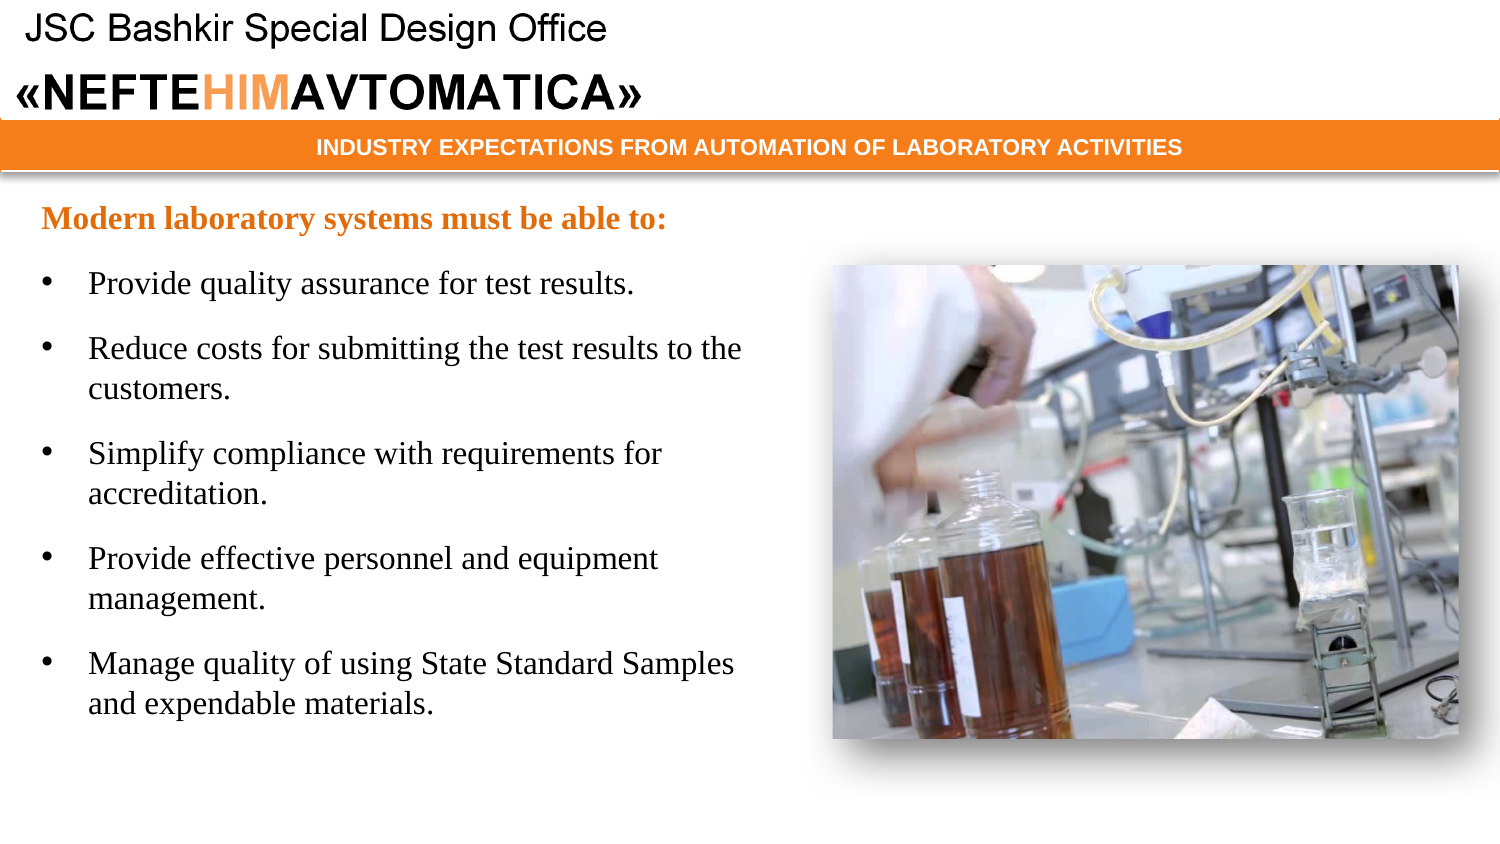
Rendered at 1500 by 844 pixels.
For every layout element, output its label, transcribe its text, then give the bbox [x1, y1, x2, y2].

text_box Modern laboratory systems must be able to: Provide quality assurance for test results. Reduce costs for submitting the test results to the customers. Simplify compliance with requirements for accreditation. Provide effective personnel and equipment management. Manage quality of using State Standard Samples and expendable materials. [26, 188, 795, 729]
picture [832, 265, 1459, 739]
picture [0, 1, 657, 119]
table_header INDUSTRY EXPECTATIONS FROM AUTOMATION OF LABORATORY ACTIVITIES [1, 120, 1499, 170]
